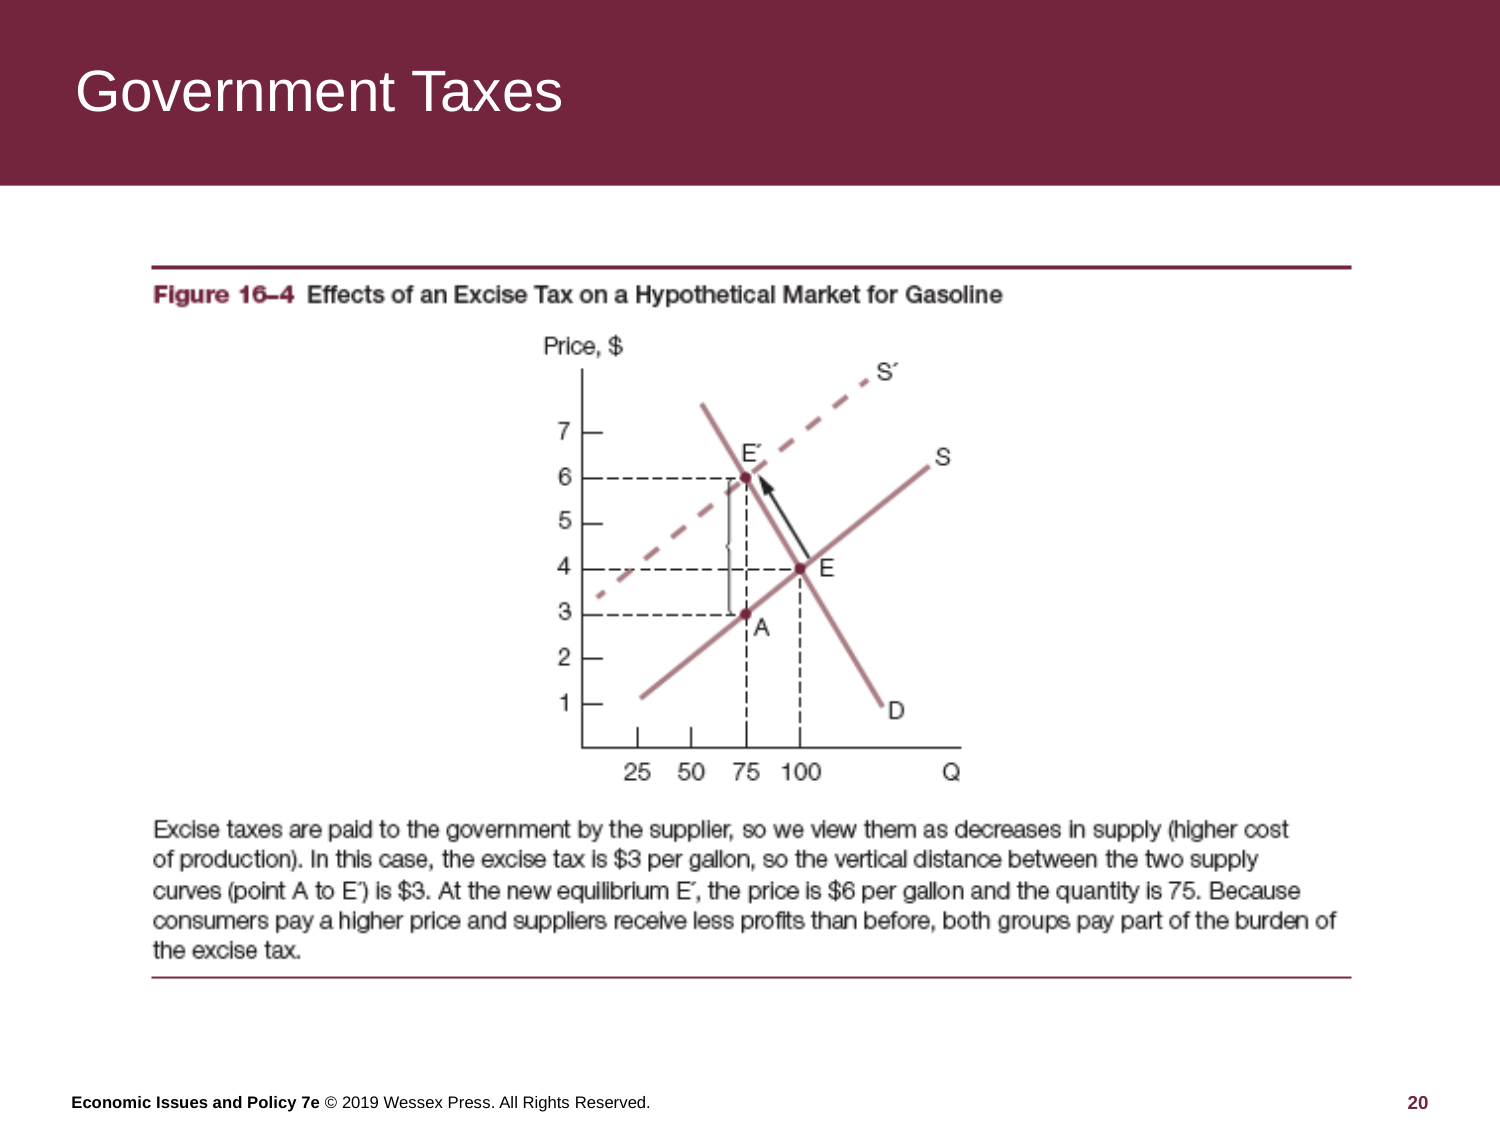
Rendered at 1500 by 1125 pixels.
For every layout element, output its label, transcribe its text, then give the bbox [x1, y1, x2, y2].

title Government Taxes [0, 0, 1500, 186]
picture [146, 262, 1354, 985]
